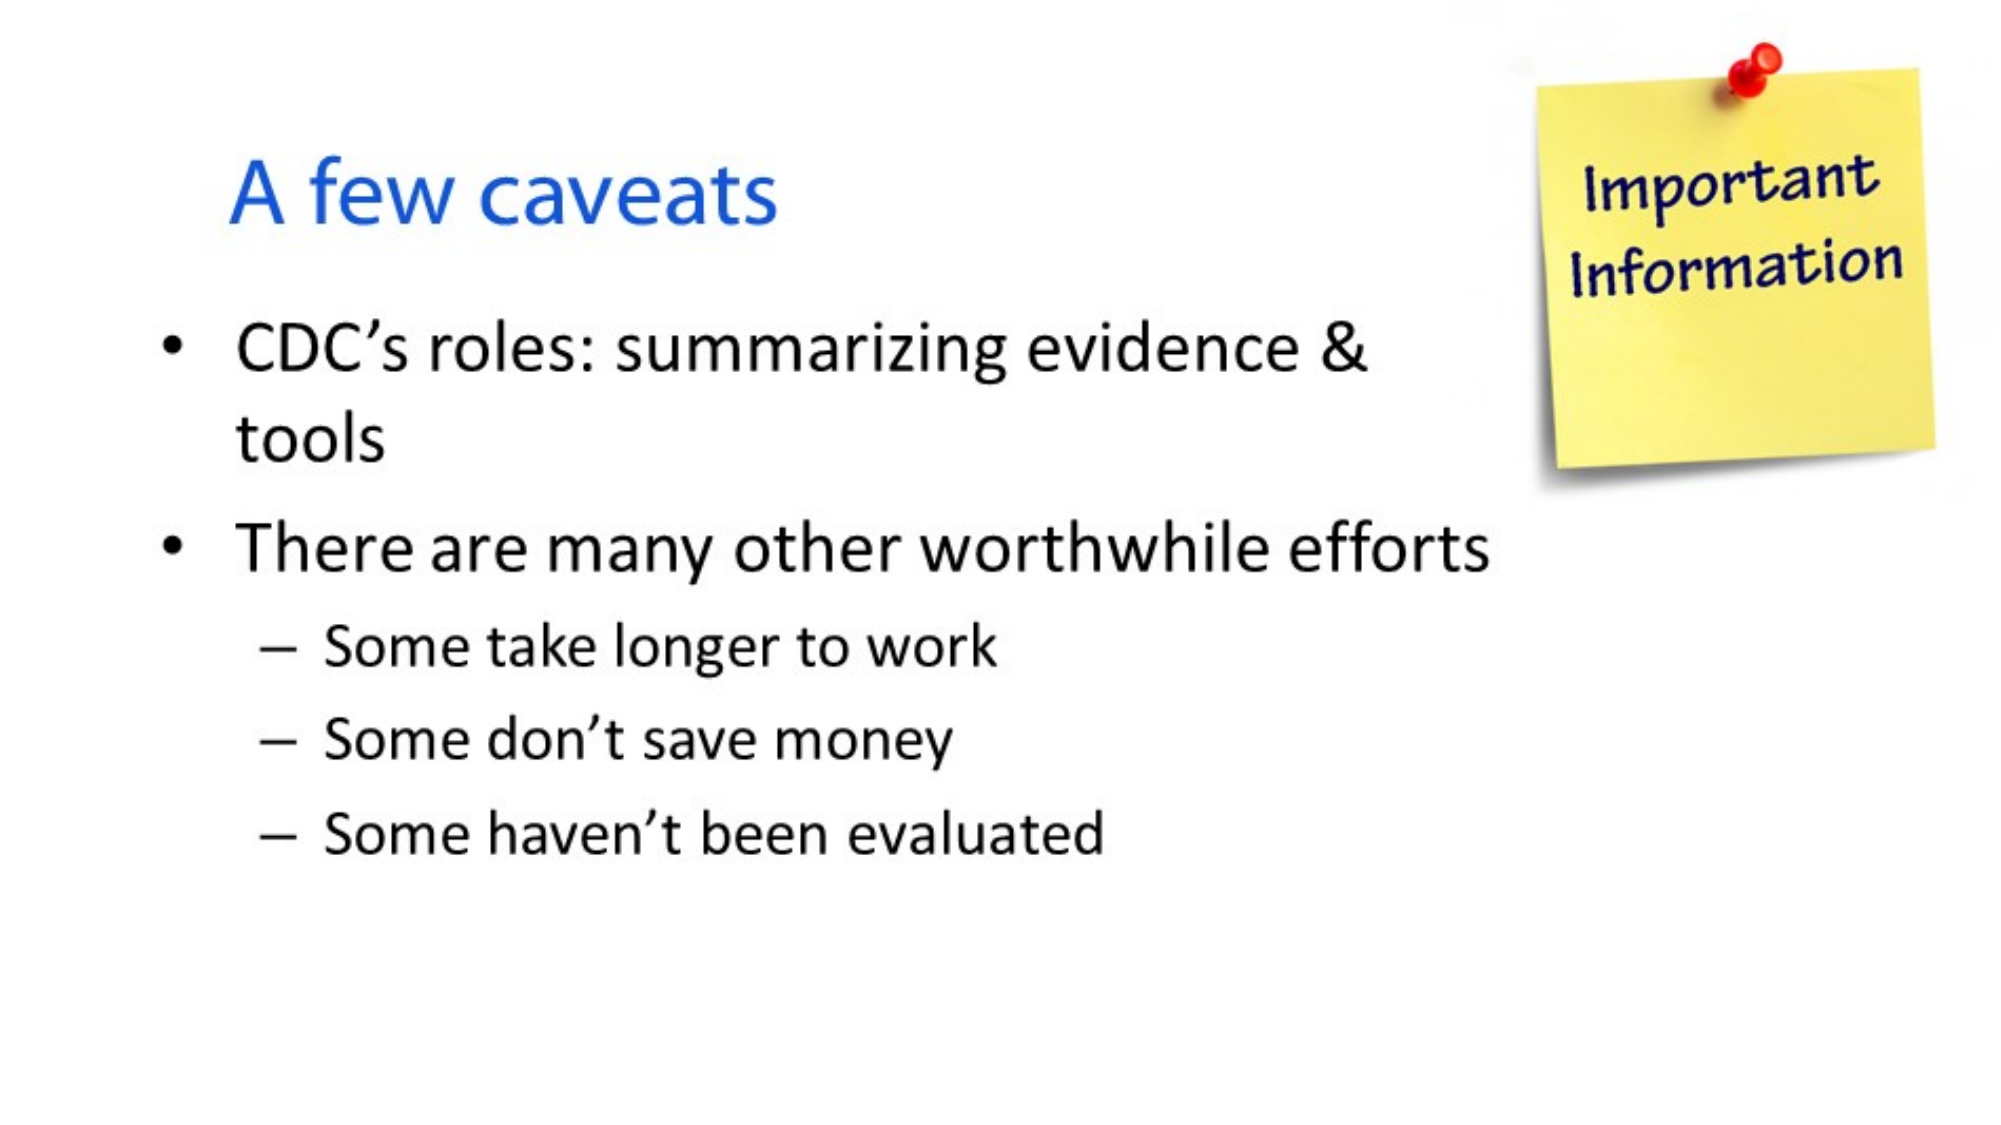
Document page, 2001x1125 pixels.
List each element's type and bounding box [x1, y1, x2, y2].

list [0, 0, 2000, 1125]
